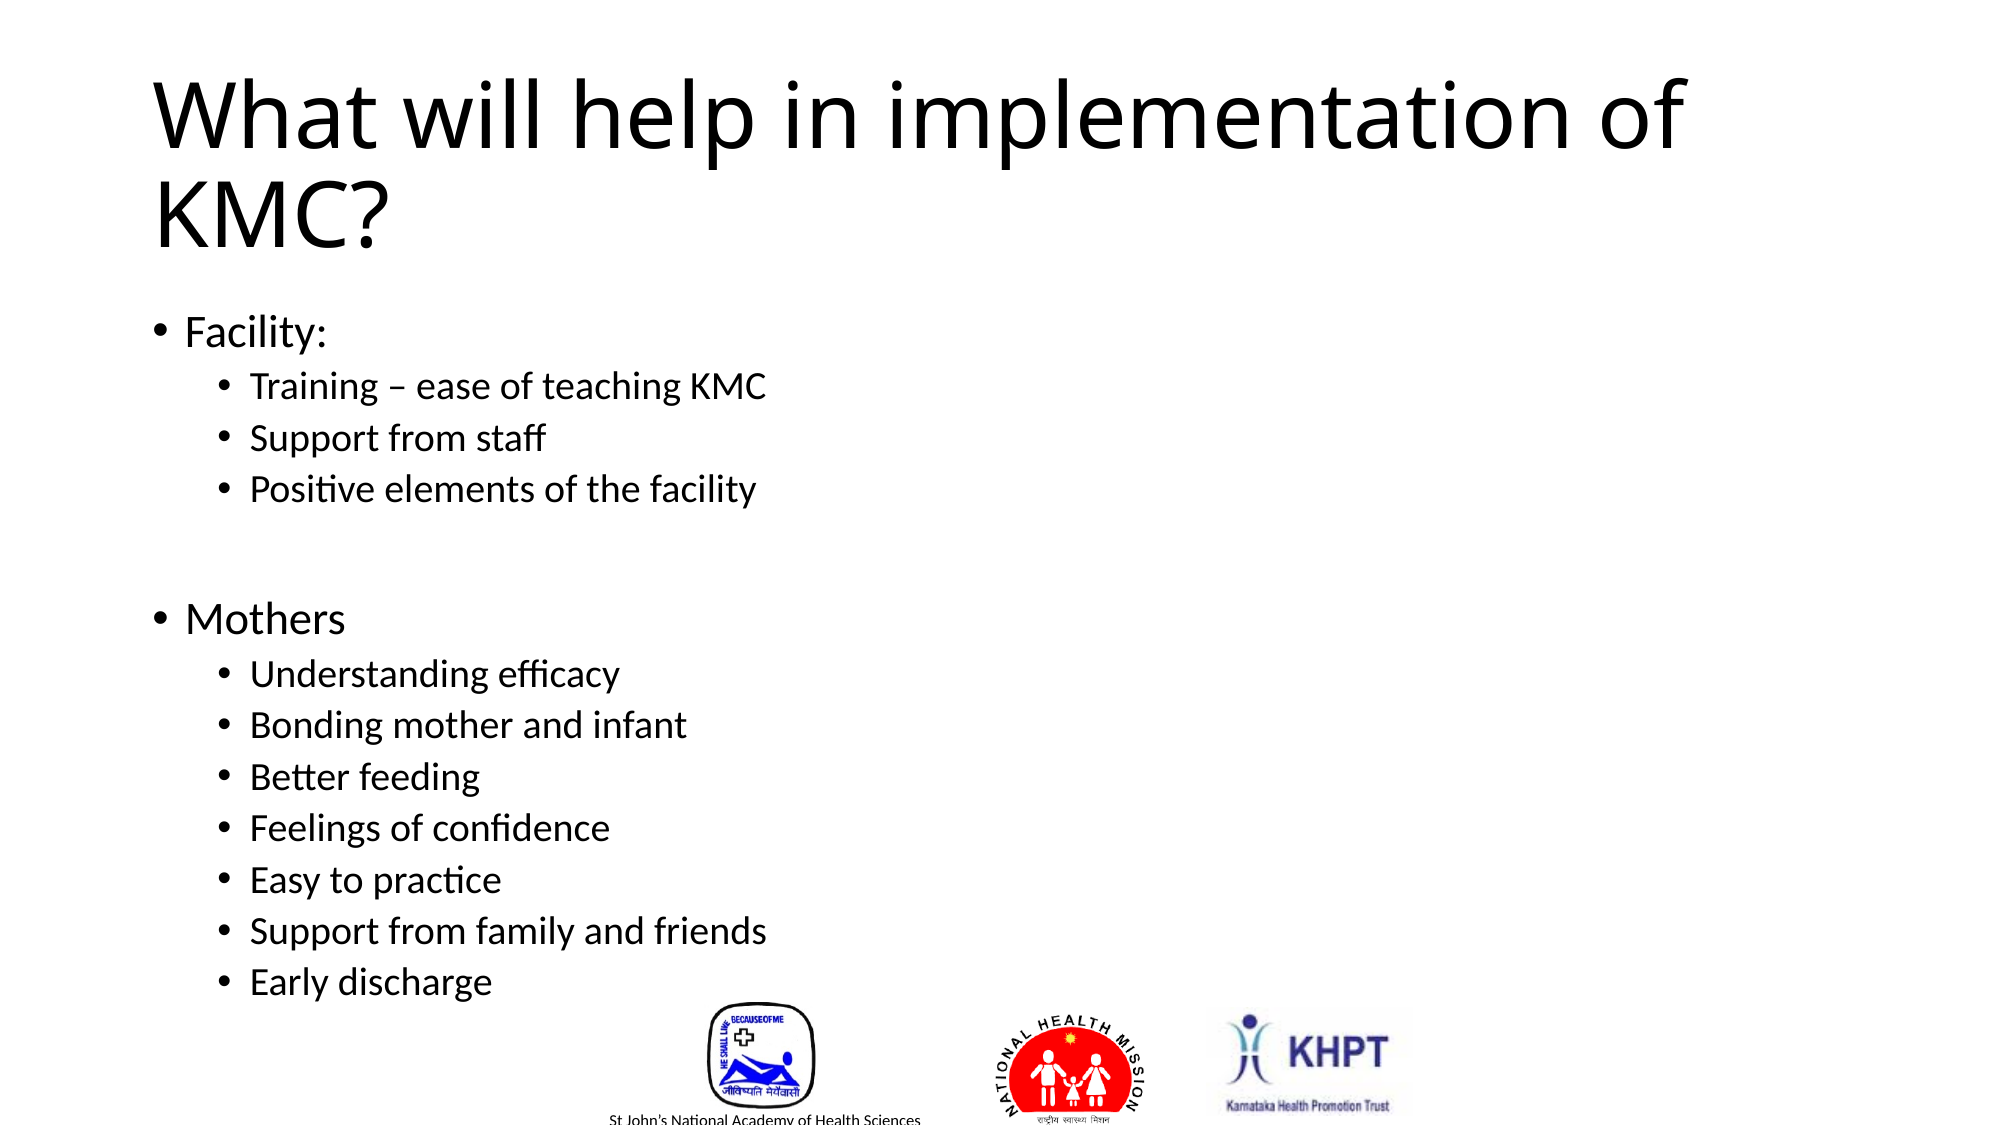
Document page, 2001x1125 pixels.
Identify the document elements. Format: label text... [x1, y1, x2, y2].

title What will help in implementation of KMC? [137, 59, 1863, 278]
picture [1206, 1014, 1413, 1116]
list Facility: Training – ease of teaching KMC Support from staff Positive elements of the facility Mothers Understanding efficacy Bonding mother and infant Better feeding Feelings of confidence Easy to practice Support from family and friends Early discharge [137, 299, 1863, 1014]
picture [991, 1014, 1148, 1125]
picture [704, 1014, 819, 1109]
